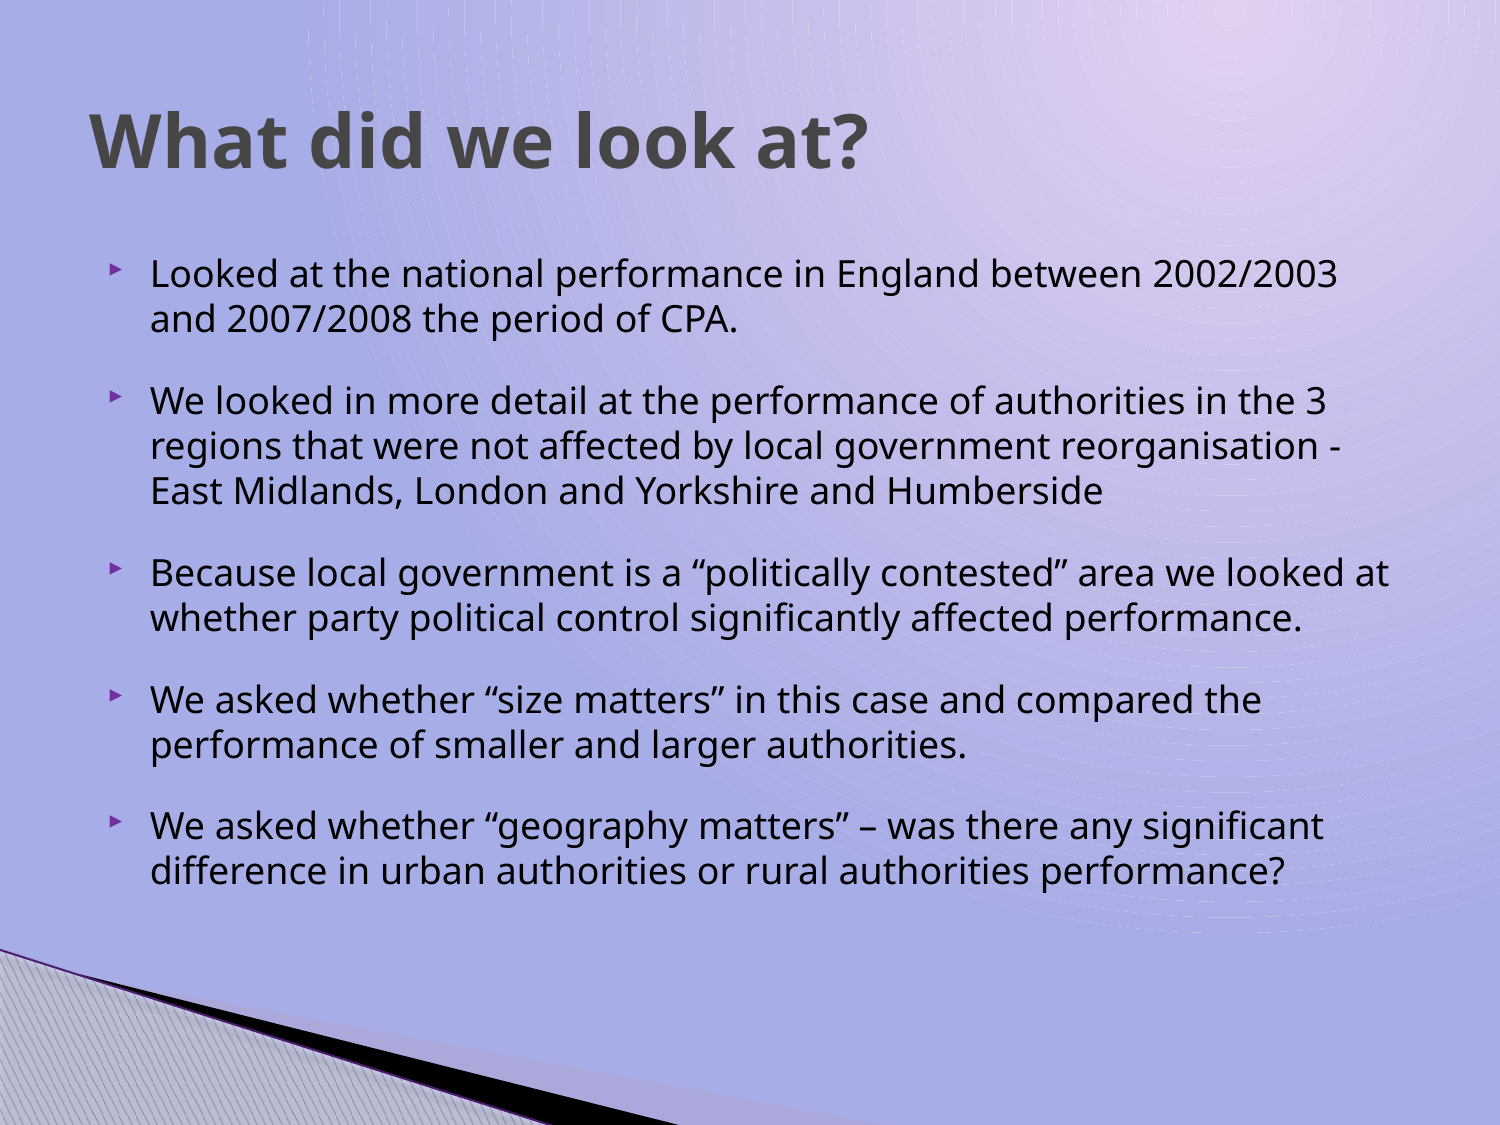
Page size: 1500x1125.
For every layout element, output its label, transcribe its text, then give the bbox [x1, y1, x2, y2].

list Looked at the national performance in England between 2002/2003 and 2007/2008 the period of CPA. We looked in more detail at the performance of authorities in the 3 regions that were not affected by local government reorganisation - East Midlands, London and Yorkshire and Humberside Because local government is a “politically contested” area we looked at whether party political control significantly affected performance. We asked whether “size matters” in this case and compared the performance of smaller and larger authorities. We asked whether “geography matters” – was there any significant difference in urban authorities or rural authorities performance? [75, 243, 1425, 986]
title What did we look at? [75, 45, 1425, 233]
